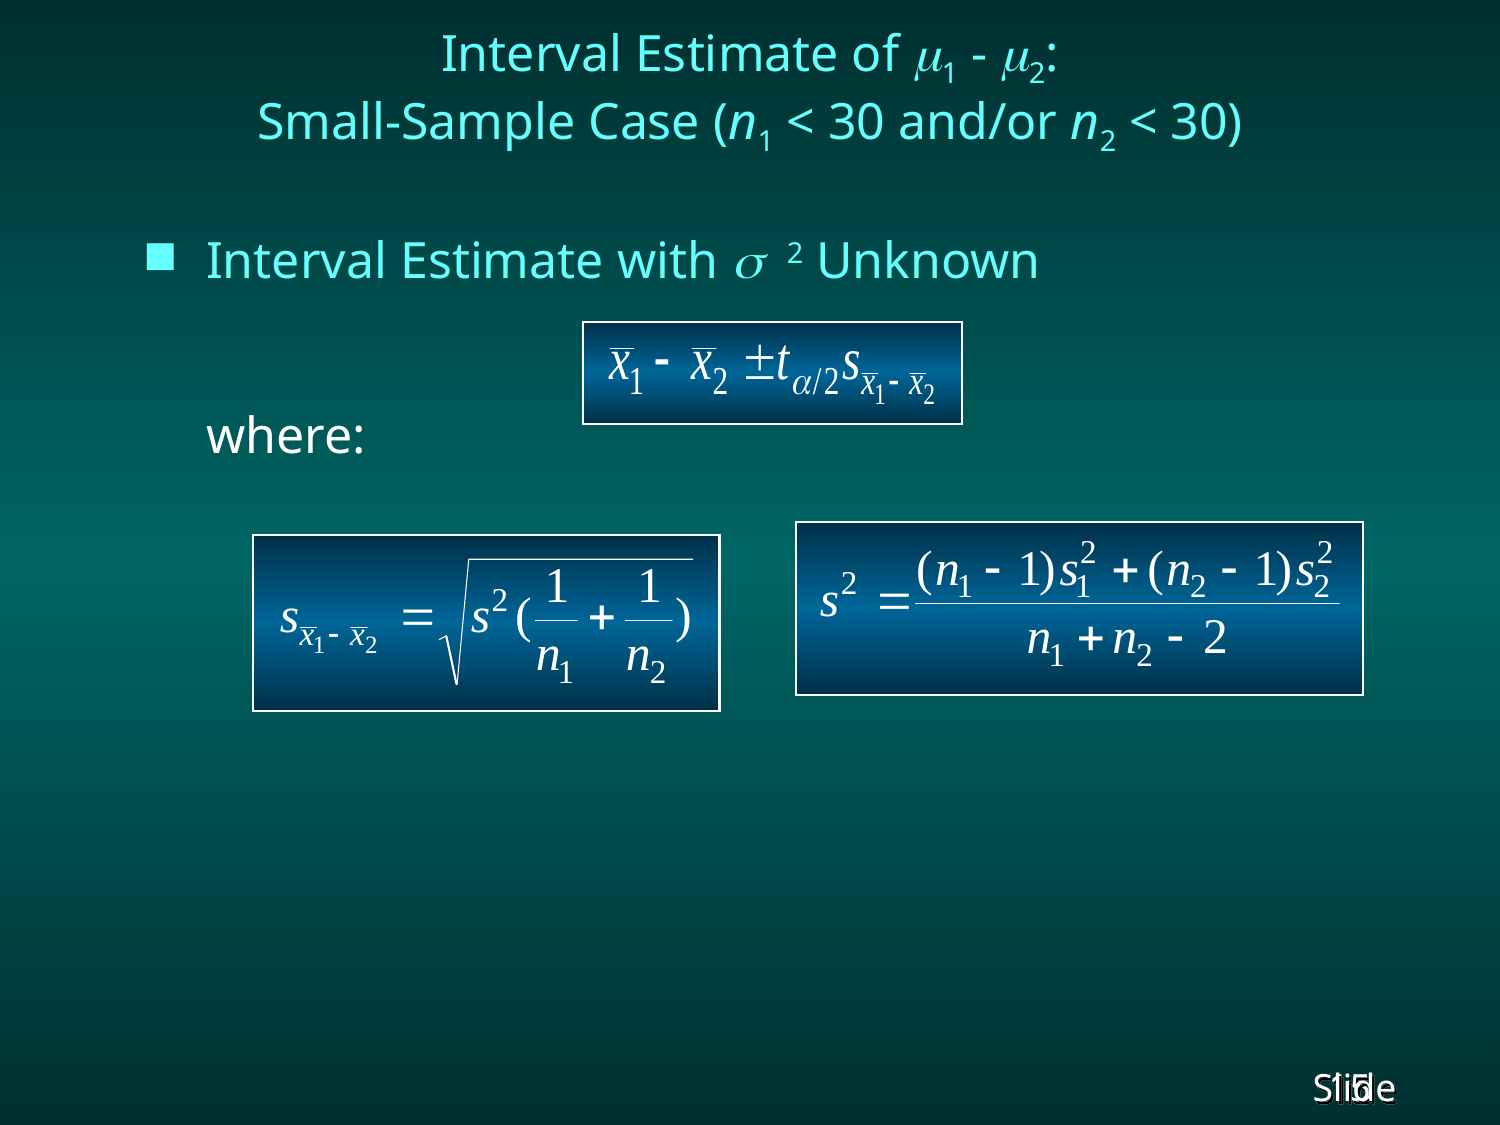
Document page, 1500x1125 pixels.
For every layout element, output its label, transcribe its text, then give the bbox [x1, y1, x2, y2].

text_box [817, 534, 1342, 669]
list Interval Estimate with  2 Unknown where: [135, 220, 1410, 983]
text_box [277, 556, 695, 688]
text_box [605, 330, 939, 405]
title Interval Estimate of 1 - 2: Small-Sample Case (n1 < 30 and/or n2 < 30) [112, 22, 1388, 157]
